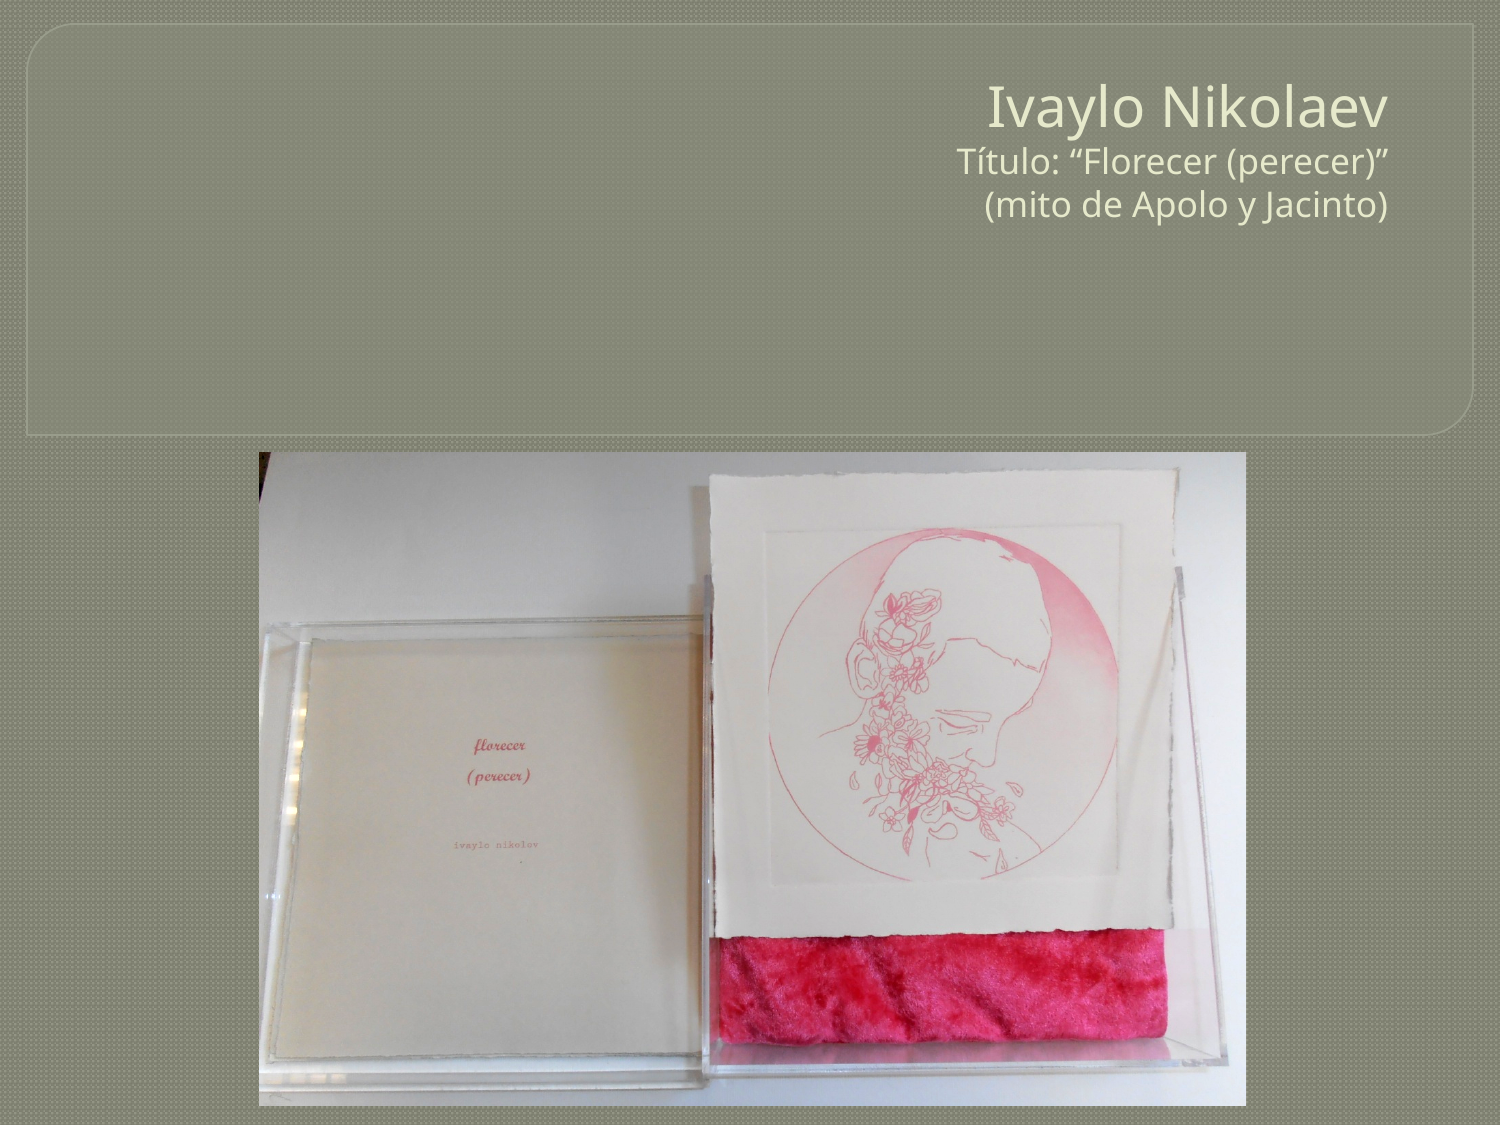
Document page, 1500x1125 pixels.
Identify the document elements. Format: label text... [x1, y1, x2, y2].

picture [258, 452, 1247, 1107]
title Ivaylo Nikolaev Título: “Florecer (perecer)” (mito de Apolo y Jacinto) [76, 62, 1427, 232]
